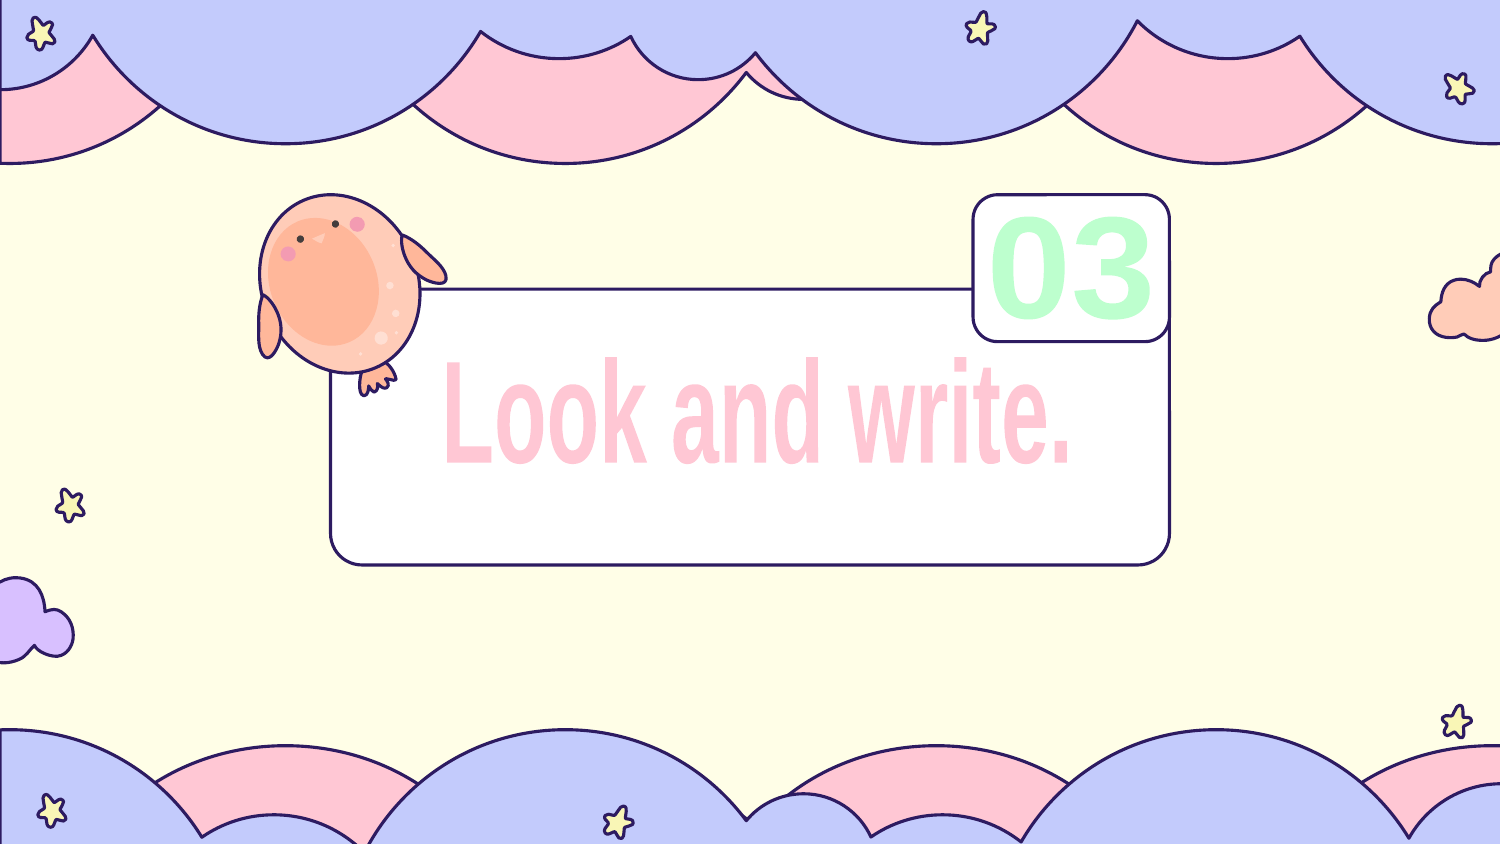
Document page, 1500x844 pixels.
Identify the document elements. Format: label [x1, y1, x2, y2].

text_box [248, 194, 448, 396]
text_box [1429, 254, 1500, 341]
text_box [0, 577, 74, 663]
text_box [973, 194, 1170, 342]
text_box [330, 289, 1170, 565]
